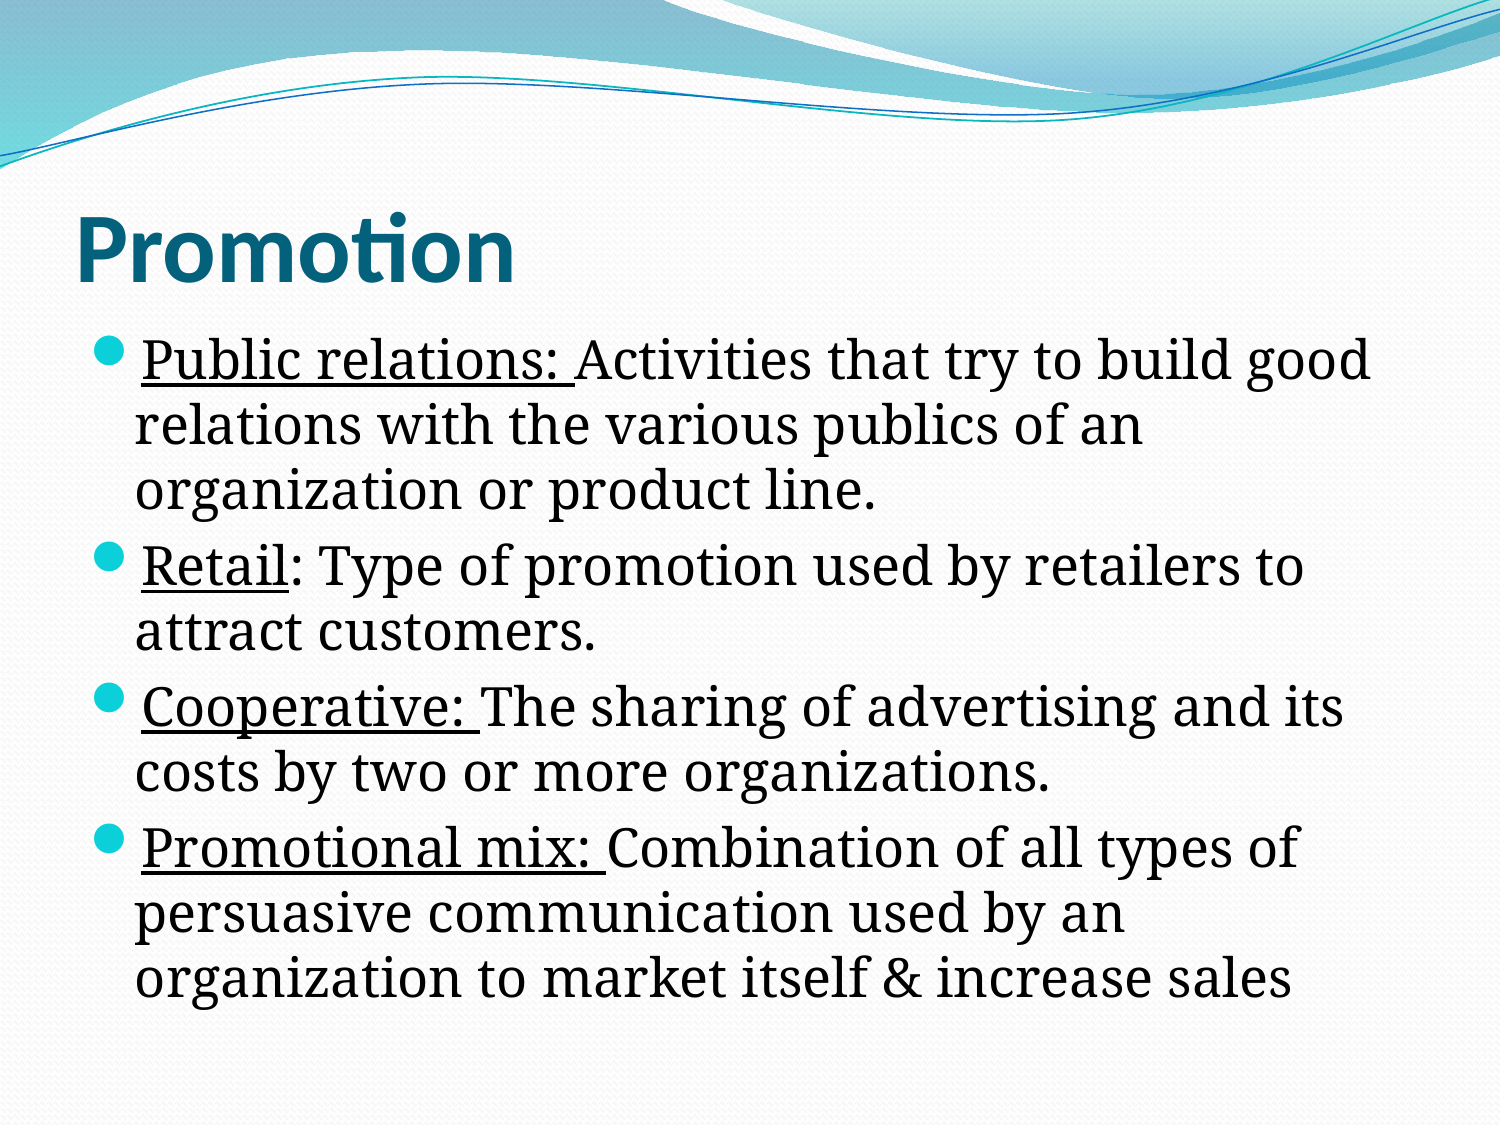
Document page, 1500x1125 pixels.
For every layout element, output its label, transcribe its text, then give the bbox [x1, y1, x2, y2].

list Public relations: Activities that try to build good relations with the various publics of an organization or product line. Retail: Type of promotion used by retailers to attract customers. Cooperative: The sharing of advertising and its costs by two or more organizations. Promotional mix: Combination of all types of persuasive communication used by an organization to market itself & increase sales [75, 317, 1425, 1038]
title Promotion [75, 115, 1425, 303]
